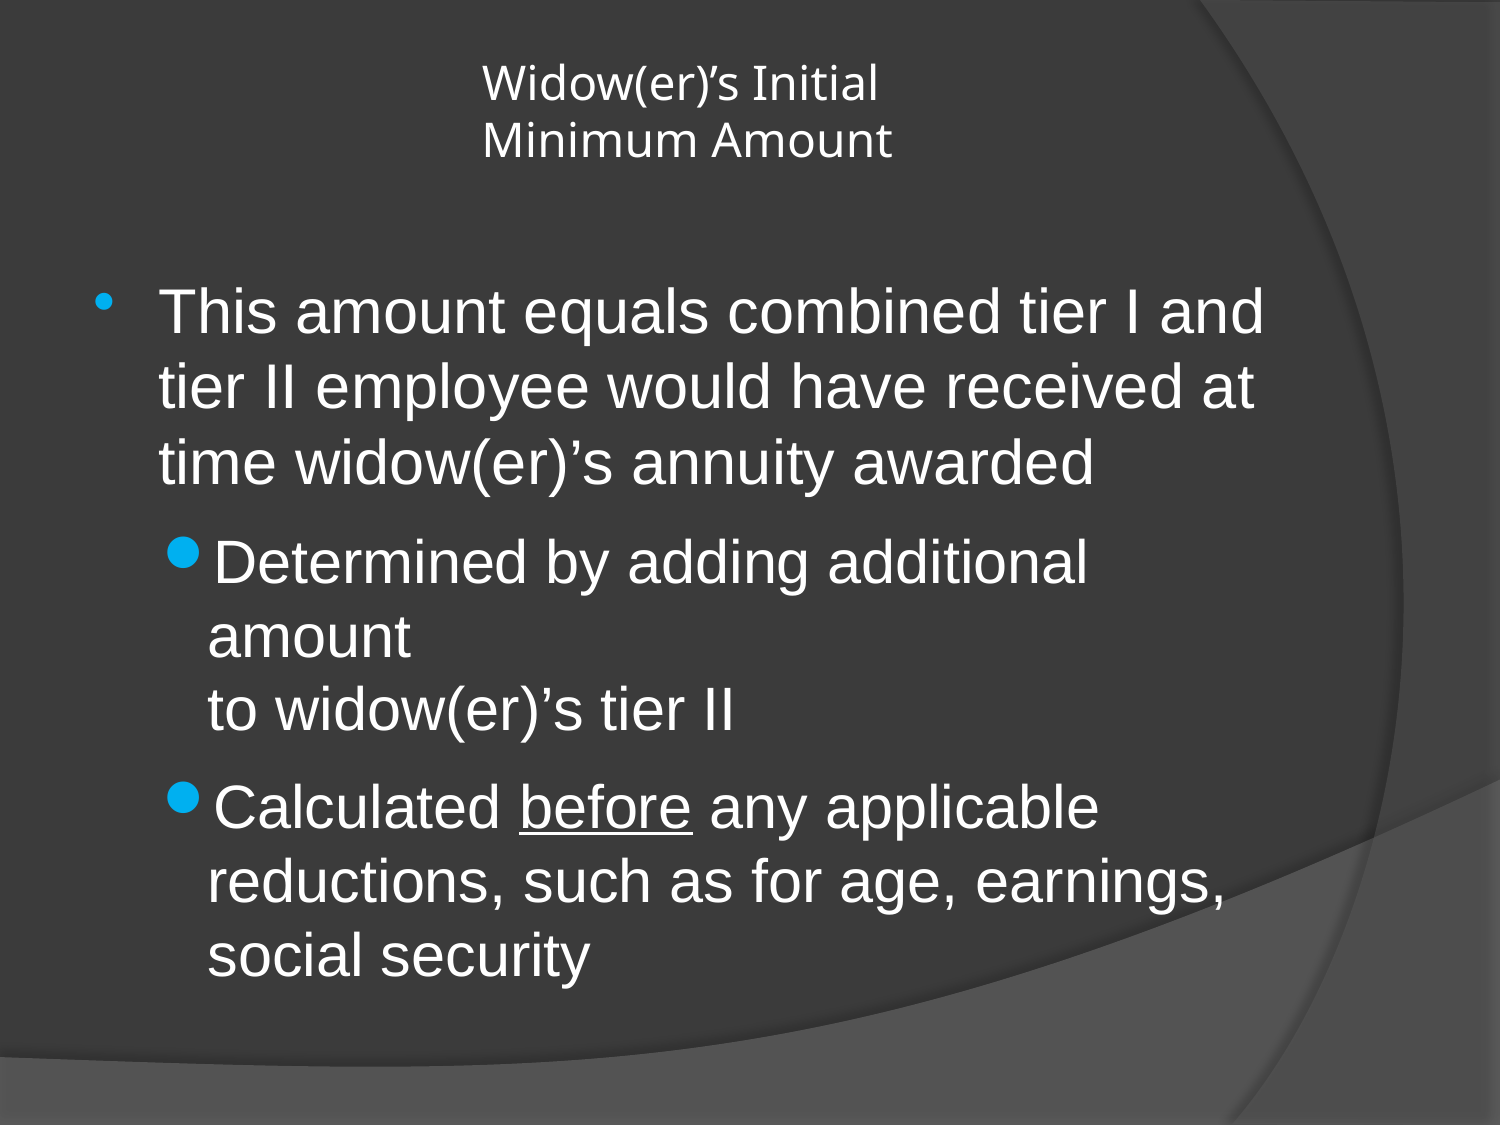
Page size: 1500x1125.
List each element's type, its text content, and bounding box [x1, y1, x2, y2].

title Widow(er)’s Initial Minimum Amount [75, 45, 1300, 233]
list This amount equals combined tier I and tier II employee would have received at time widow(er)’s annuity awarded Determined by adding additional amount to widow(er)’s tier II Calculated before any applicable reductions, such as for age, earnings, social security [75, 262, 1300, 1005]
